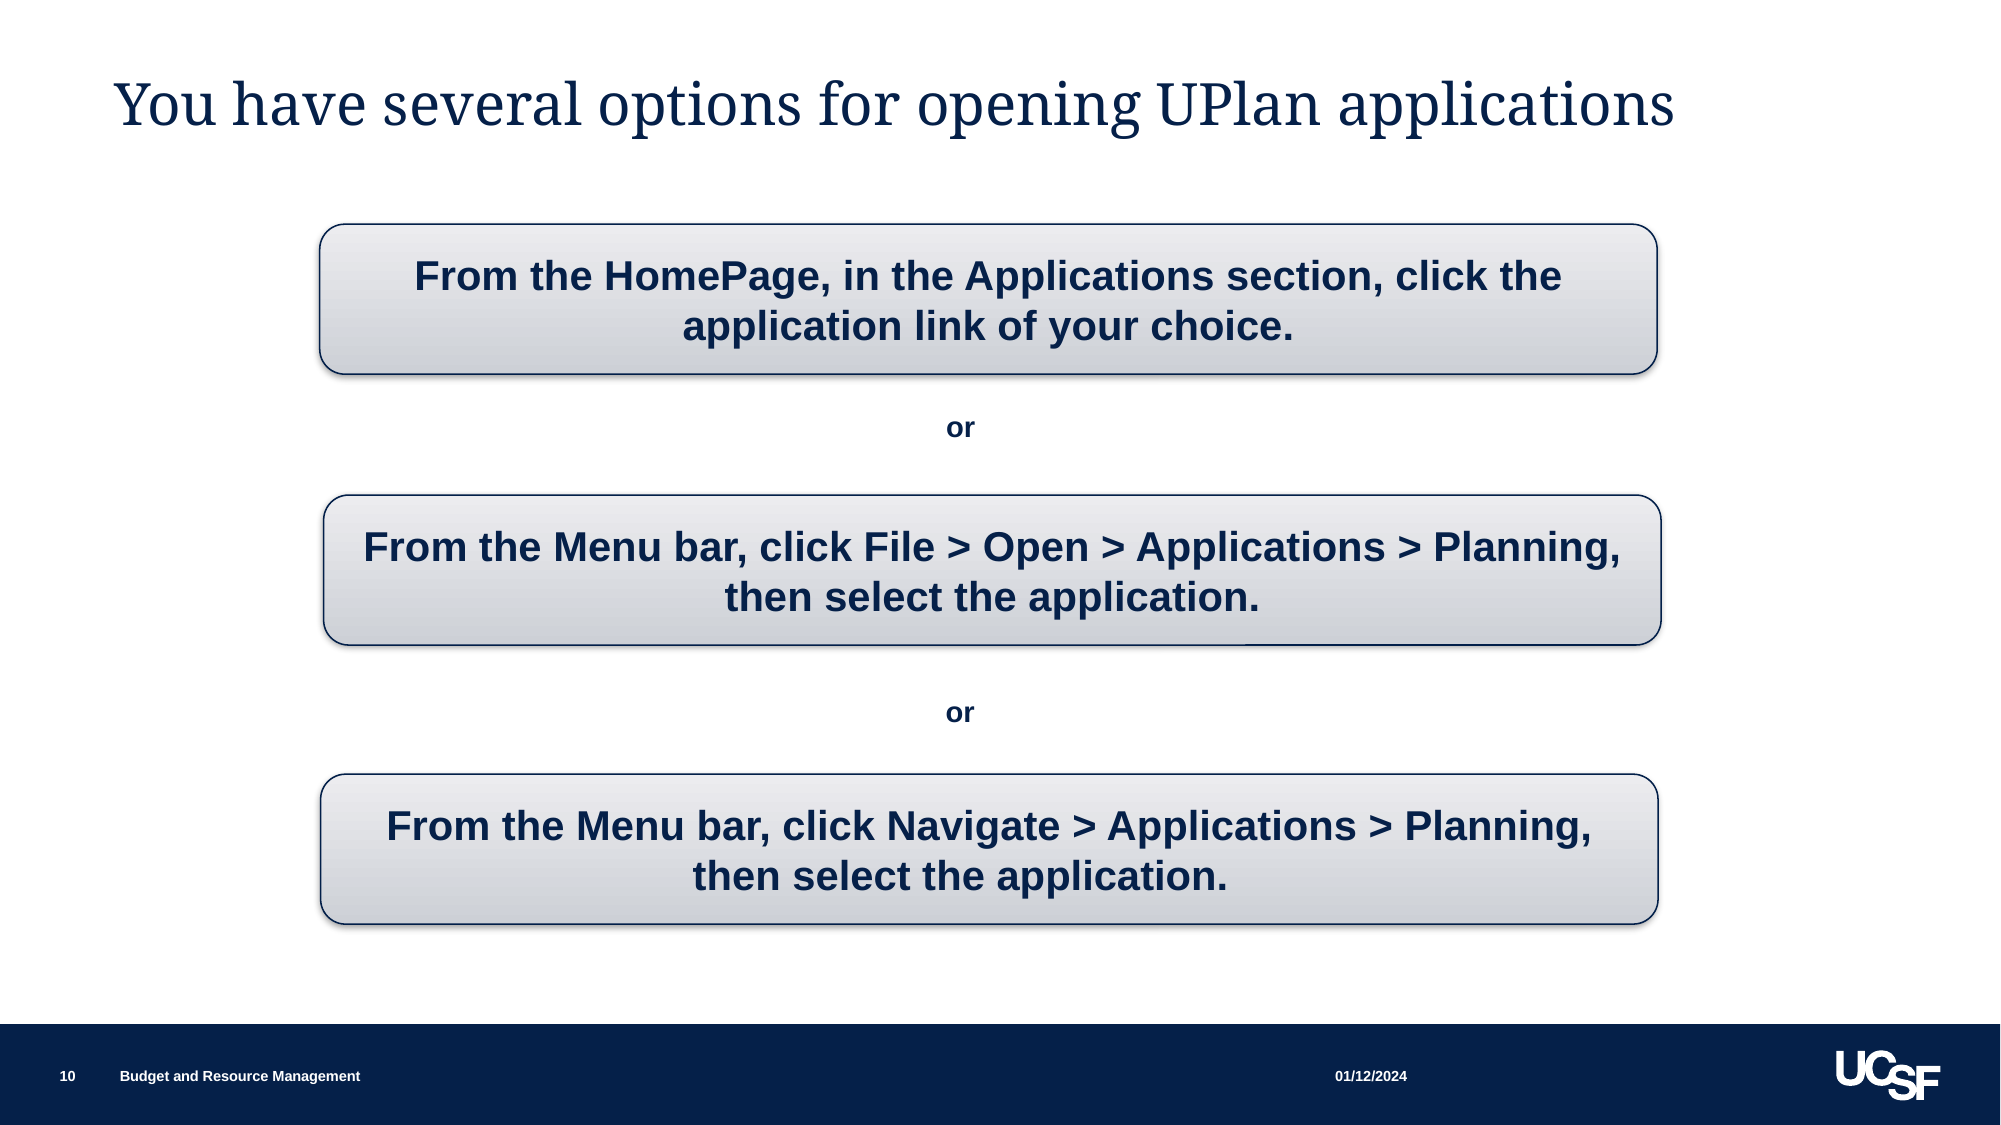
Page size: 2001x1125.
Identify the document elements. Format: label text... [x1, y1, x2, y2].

slide_number 10 [59, 1058, 114, 1085]
text_box From the Menu bar, click Navigate > Applications > Planning, then select the application. [319, 773, 1659, 925]
title You have several options for opening UPlan applications [99, 69, 1870, 146]
footer Budget and Resource Management [119, 1061, 1063, 1084]
text_box From the Menu bar, click File > Open > Applications > Planning, then select the application. [322, 494, 1662, 646]
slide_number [1335, 1058, 1538, 1084]
text_box From the HomePage, in the Applications section, click the application link of your choice. [318, 223, 1658, 375]
text_box or [913, 401, 991, 451]
text_box or [913, 685, 990, 736]
